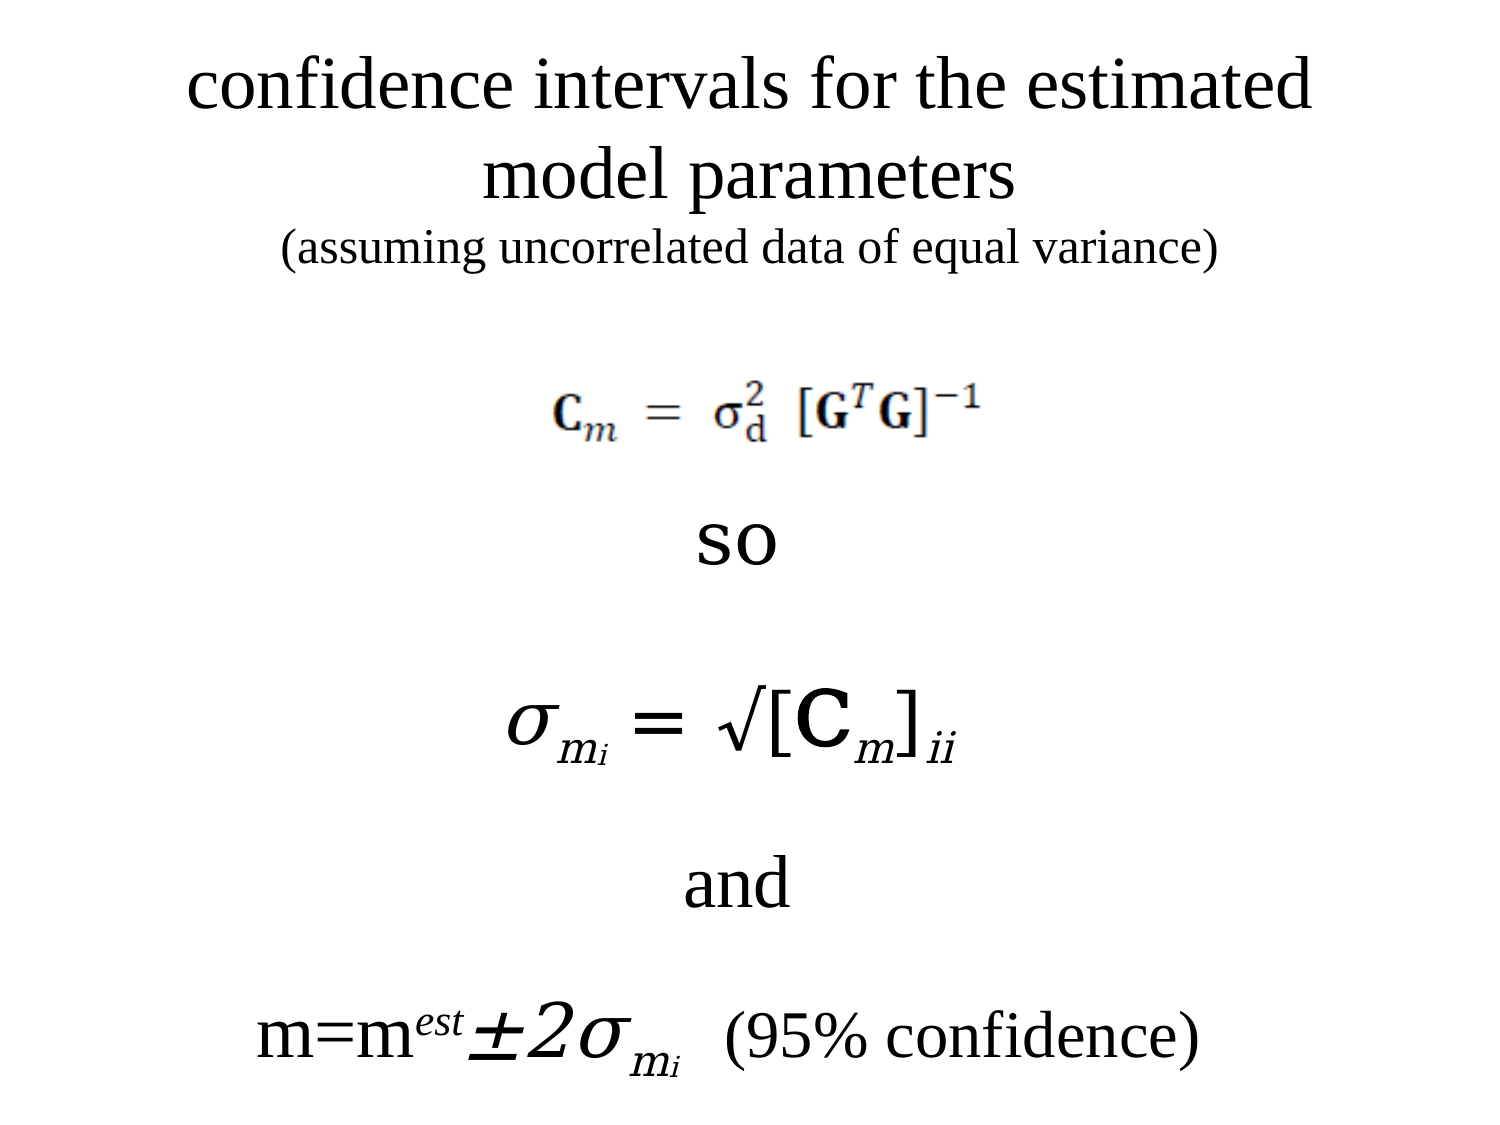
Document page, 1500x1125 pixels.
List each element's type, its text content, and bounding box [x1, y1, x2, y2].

title confidence intervals for the estimated model parameters (assuming uncorrelated data of equal variance) [74, 22, 1426, 286]
text_box so σmi = √[Cm]ii and m=mest±2σmi (95% confidence) [62, 512, 1413, 1063]
picture [502, 324, 1007, 490]
